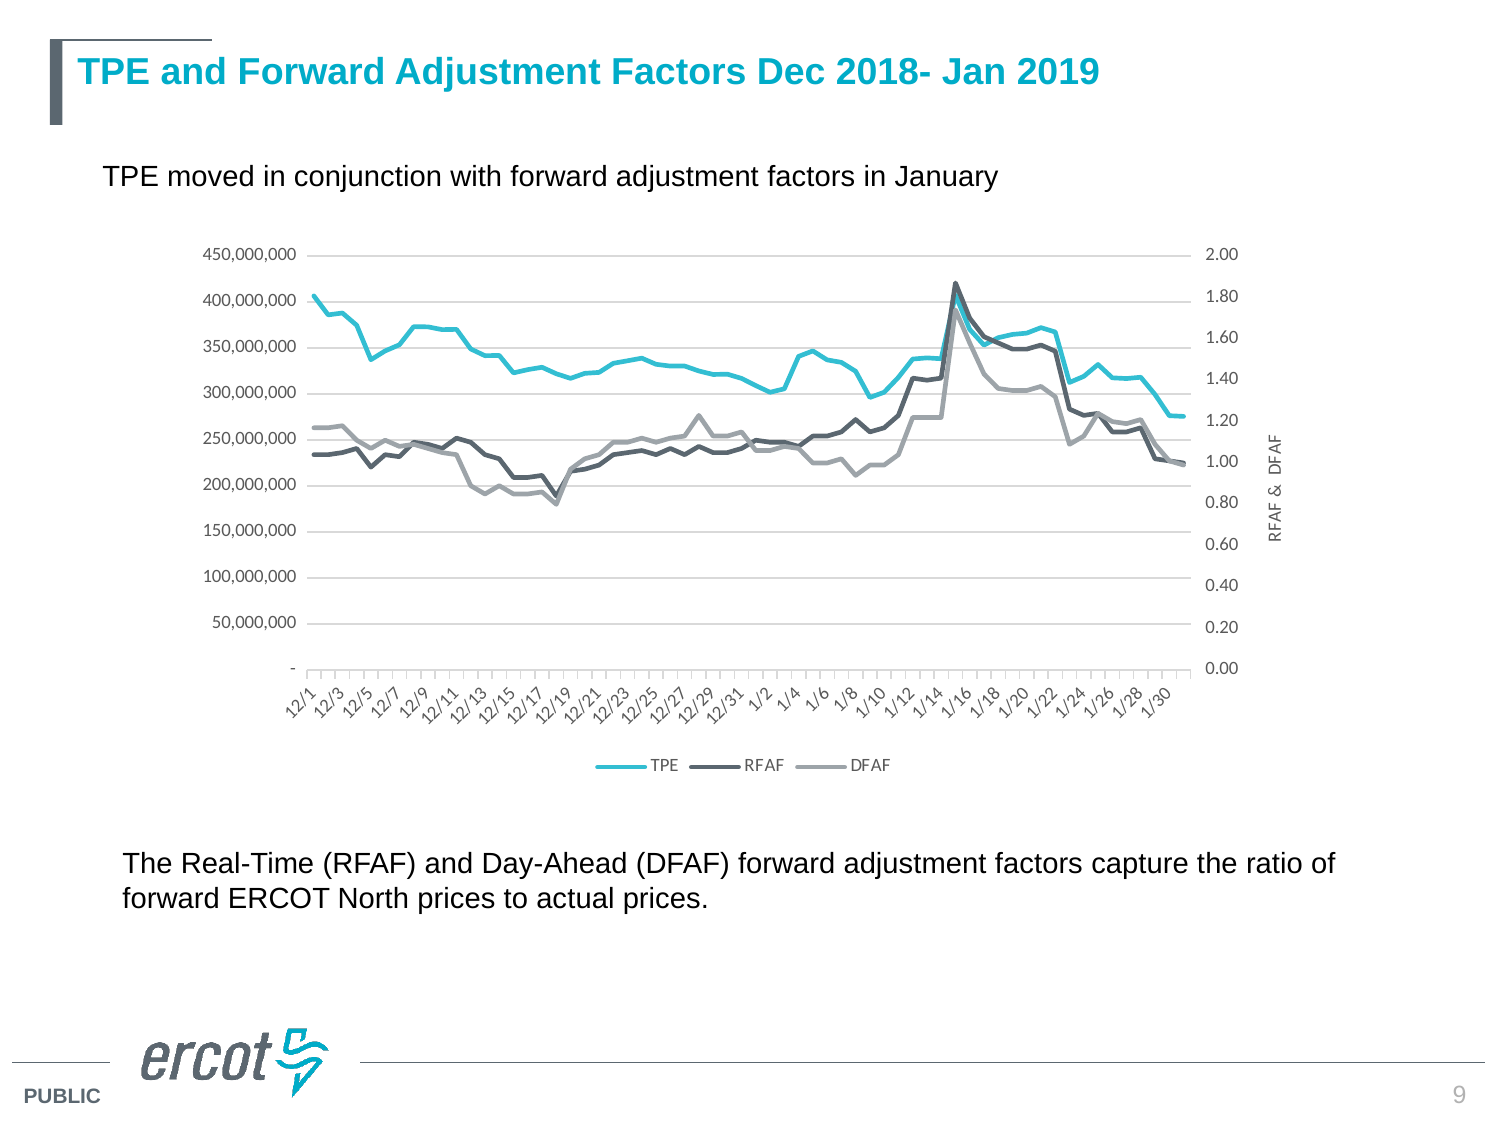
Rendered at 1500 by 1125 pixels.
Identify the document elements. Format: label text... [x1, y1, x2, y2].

title TPE and Forward Adjustment Factors Dec 2018- Jan 2019 [62, 39, 1450, 228]
chart [174, 235, 1315, 783]
picture [137, 1024, 332, 1100]
text_box The Real-Time (RFAF) and Day-Ahead (DFAF) forward adjustment factors capture the ratio of forward ERCOT North prices to actual prices. [107, 837, 1433, 923]
slide_number 9 [1437, 1076, 1475, 1112]
text_box TPE moved in conjunction with forward adjustment factors in January [87, 149, 1425, 200]
